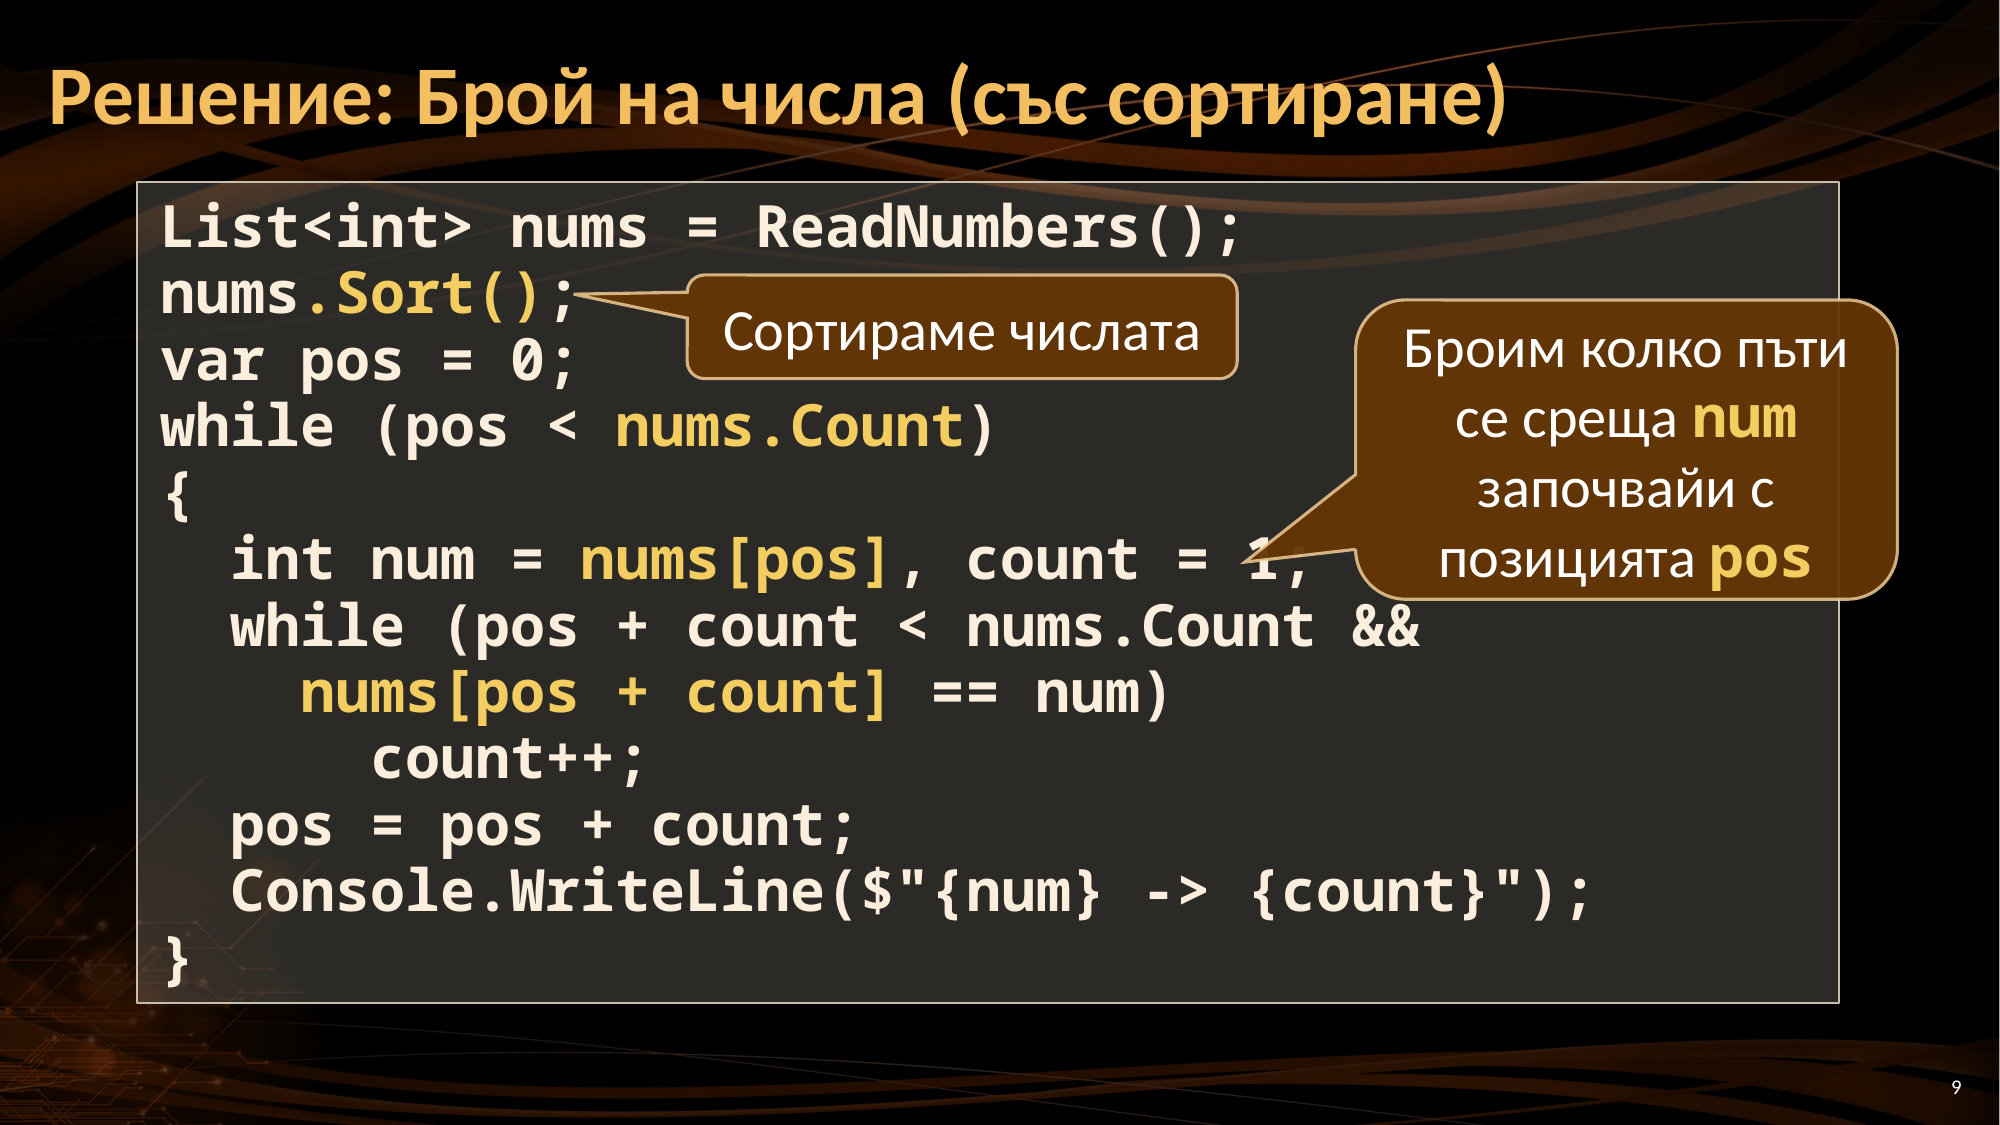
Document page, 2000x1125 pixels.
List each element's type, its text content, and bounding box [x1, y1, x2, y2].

picture [0, 0, 2000, 1125]
title Решение: Брой на числа (със сортиране) [30, 6, 1968, 189]
text_box Броим колко пъти се среща num започвайи с позицията pos [1241, 298, 1899, 601]
text_box List<int> nums = ReadNumbers(); nums.Sort(); var pos = 0; while (pos < nums.Count) { int num = nums[pos], count = 1; while (pos + count < nums.Count && nums[pos + count] == num) count++; pos = pos + count; Console.WriteLine($"{num} -> {count}"); } [137, 182, 1840, 1004]
slide_number 9 [1897, 1070, 1968, 1103]
text_box Сортираме числата [573, 273, 1239, 380]
